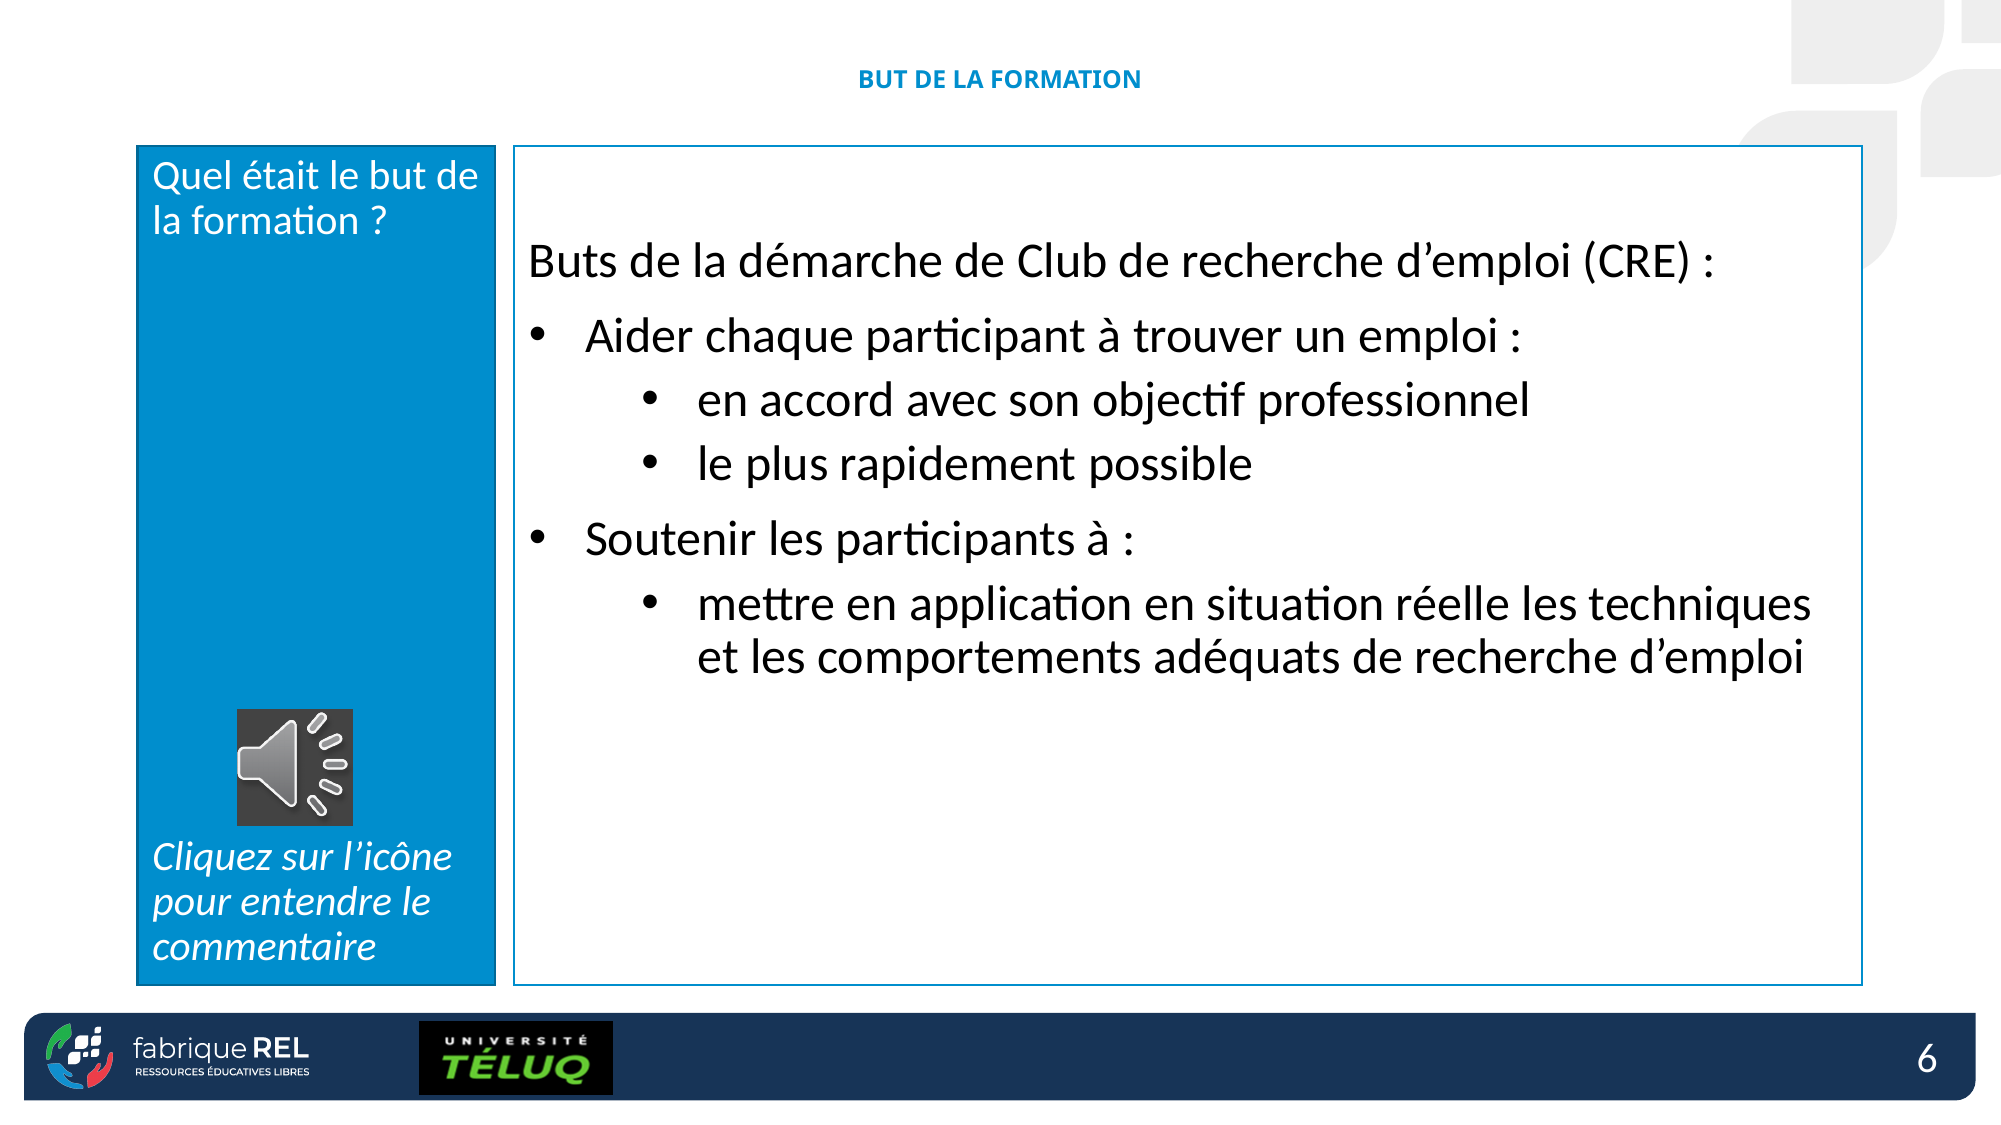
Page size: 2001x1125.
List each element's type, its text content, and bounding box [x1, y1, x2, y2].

title BUT DE LA FORMATION [137, 59, 1863, 102]
picture [419, 1021, 613, 1095]
picture [238, 710, 352, 825]
list Quel était le but de la formation ? Cliquez sur l’icône pour entendre le commentaire [136, 145, 496, 986]
picture [25, 979, 329, 1125]
slide_number 6 [1816, 1025, 1953, 1086]
list Buts de la démarche de Club de recherche d’emploi (CRE) : Aider chaque participant à trouver un emploi : en accord avec son objectif professionnel le plus rapidement possible Soutenir les participants à : mettre en application en situation réelle les techniques et les comportements adéquats de recherche d’emploi [513, 145, 1863, 986]
